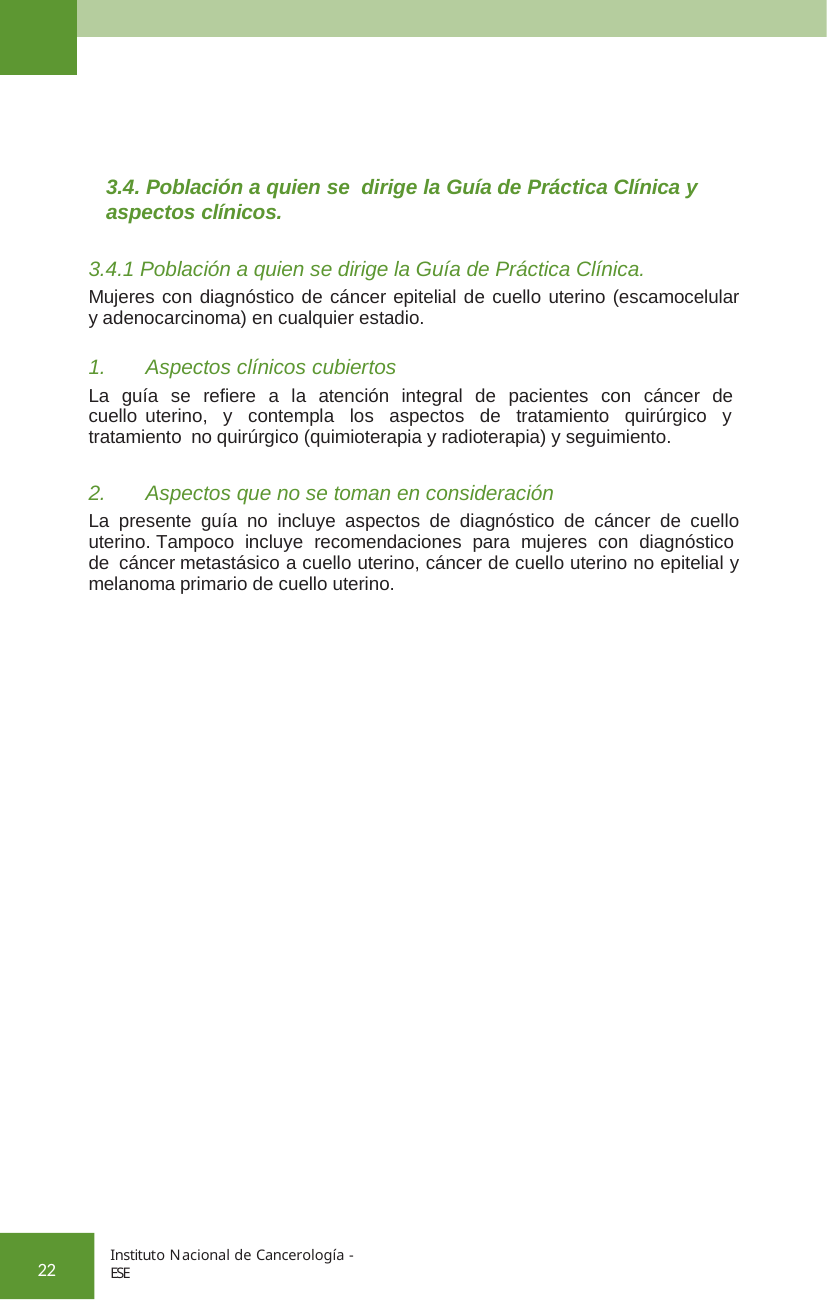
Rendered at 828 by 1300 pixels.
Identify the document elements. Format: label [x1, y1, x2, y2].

text_box [86, 173, 741, 594]
text_box [108, 1246, 370, 1282]
text_box [0, 1232, 95, 1300]
text_box [0, 0, 827, 75]
